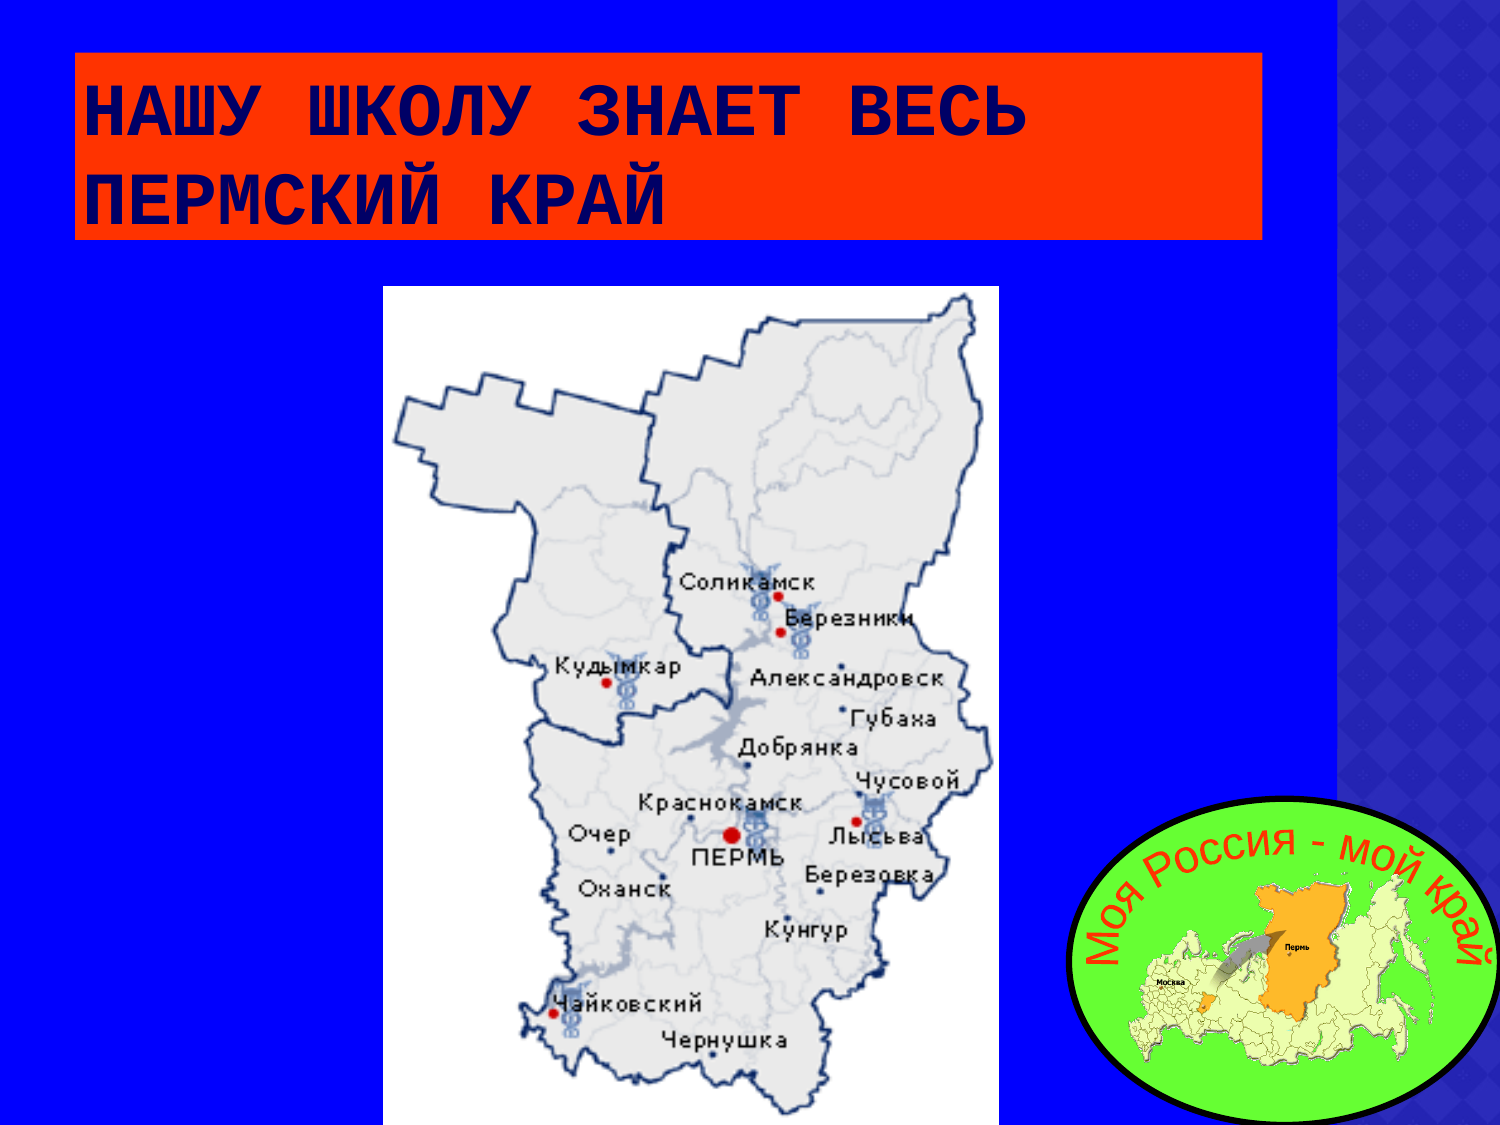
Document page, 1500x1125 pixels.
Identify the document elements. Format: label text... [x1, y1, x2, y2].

picture [383, 286, 999, 1125]
title Нашу школу знает весь Пермский край [75, 52, 1263, 240]
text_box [1068, 798, 1500, 1125]
